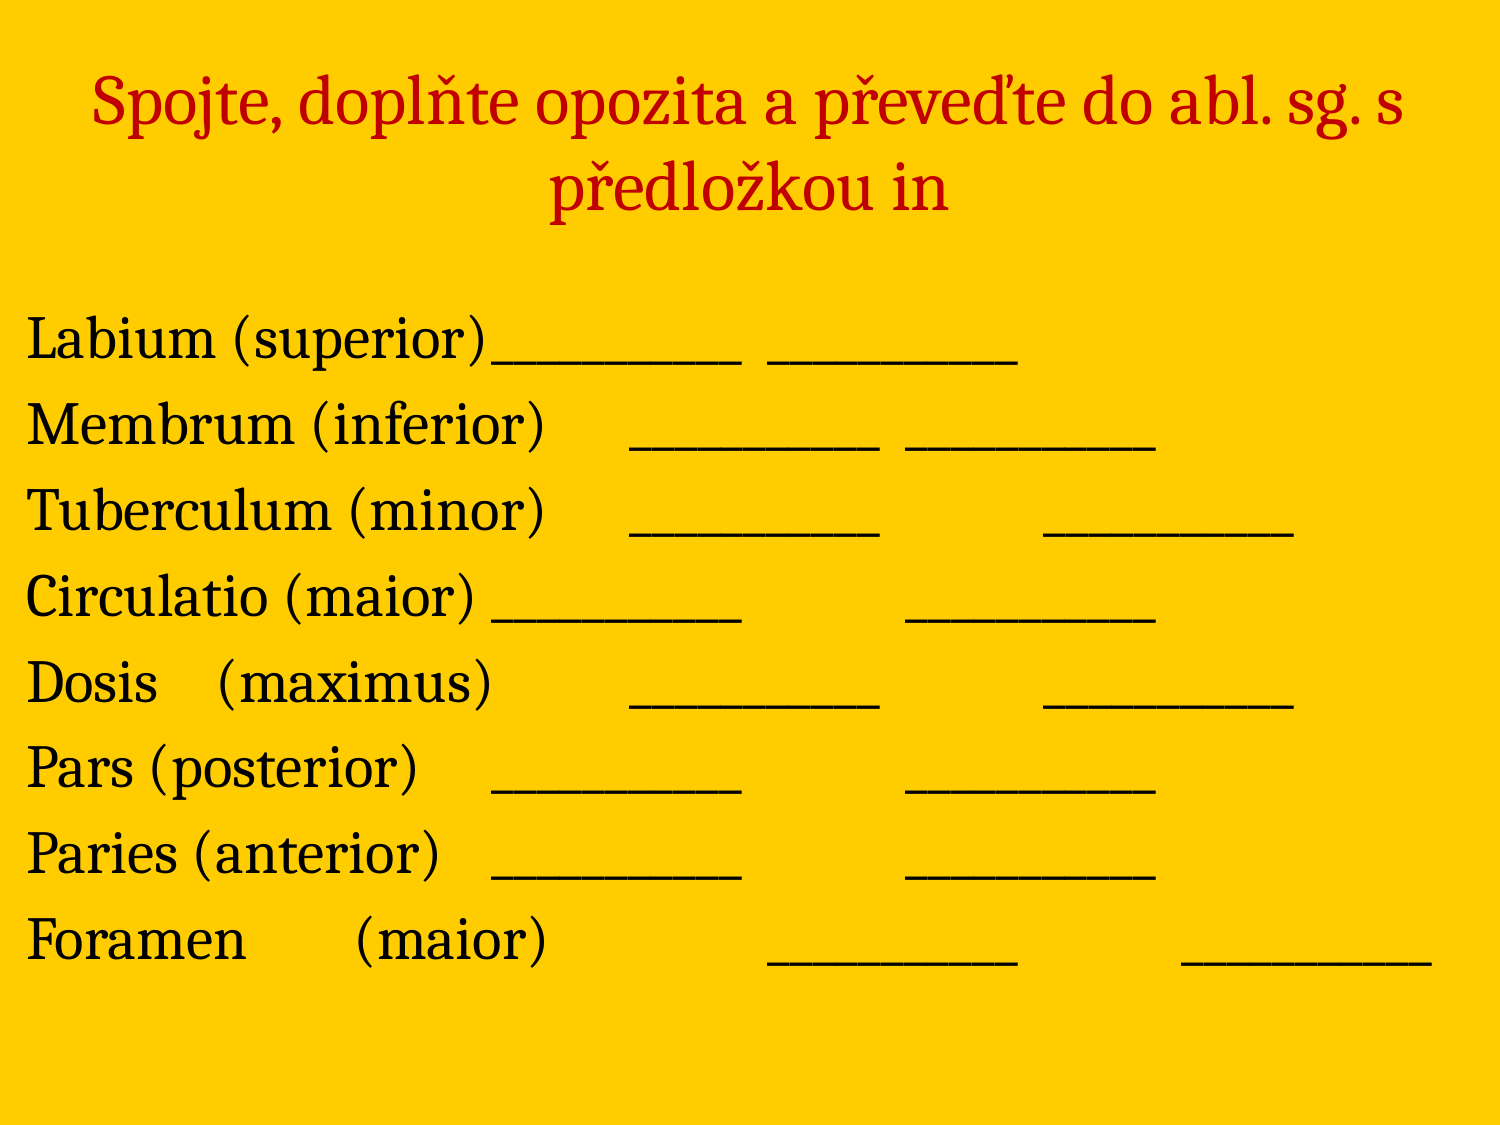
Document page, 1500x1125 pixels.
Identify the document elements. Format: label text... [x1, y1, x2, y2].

title Spojte, doplňte opozita a převeďte do abl. sg. s předložkou in [75, 45, 1425, 233]
list Labium (superior) ___________ ___________ Membrum (inferior) ___________ ___________ Tuberculum (minor) ___________ ___________ Circulatio (maior) ___________ ___________ Dosis (maximus) ___________ ___________ Pars (posterior) ___________ ___________ Paries (anterior) ___________ ___________ Foramen (maior) ___________ ___________ [10, 289, 1493, 1033]
